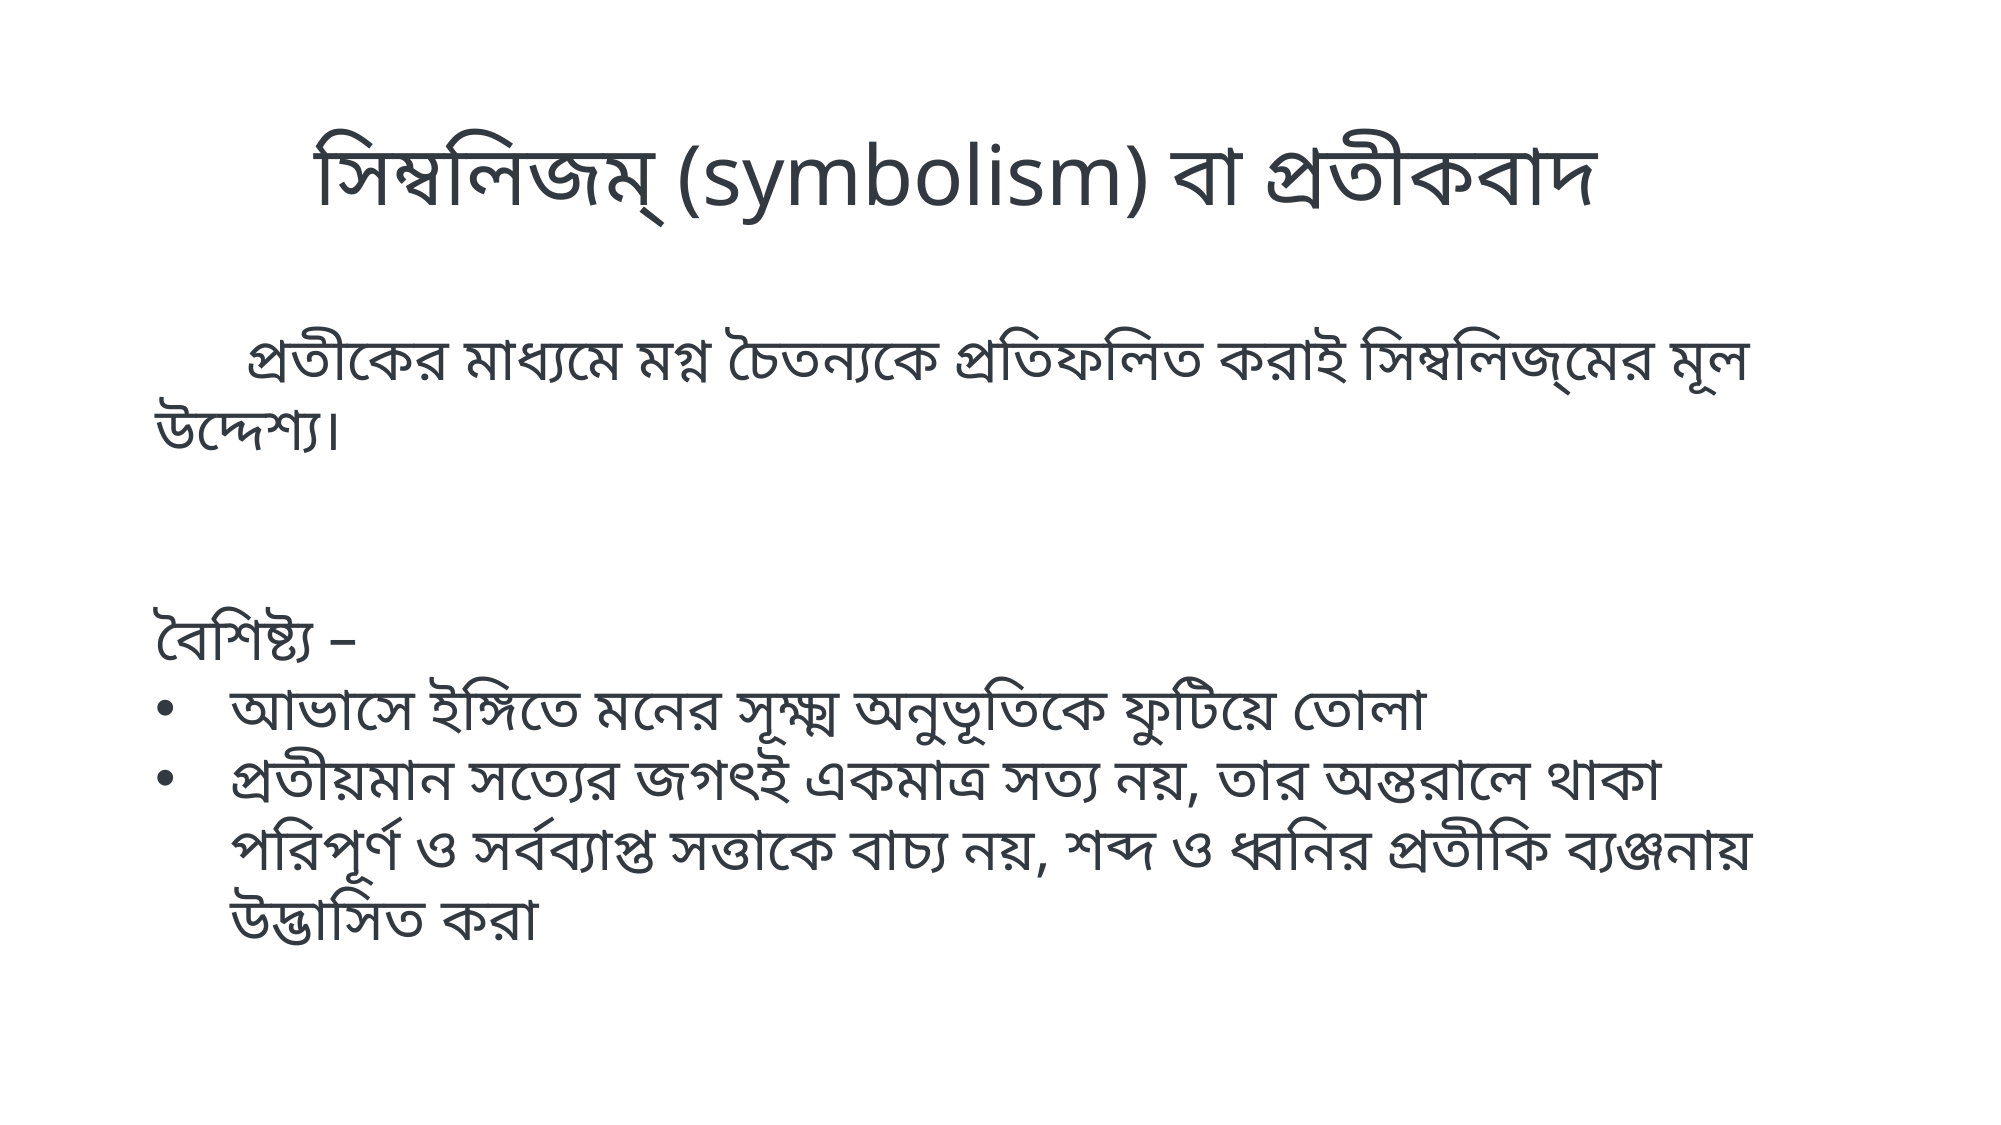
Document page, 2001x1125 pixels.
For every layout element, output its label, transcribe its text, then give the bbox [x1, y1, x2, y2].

text_box সিম্বলিজম্‌ (symbolism) বা প্রতীকবাদ প্রতীকের মাধ্যমে মগ্ন চৈতন্যকে প্রতিফলিত করাই সিম্বলিজ্‌মের মূল উদ্দেশ্য। বৈশিষ্ট্য – আভাসে ইঙ্গিতে মনের সূক্ষ্ম অনুভূতিকে ফুটিয়ে তোলা প্রতীয়মান সত্যের জগৎই একমাত্র সত্য নয়, তার অন্তরালে থাকা পরিপূর্ণ ও সর্বব্যাপ্ত সত্তাকে বাচ্য নয়, শব্দ ও ধ্বনির প্রতীকি ব্যঞ্জনায় উদ্ভাসিত করা [140, 114, 1772, 1125]
